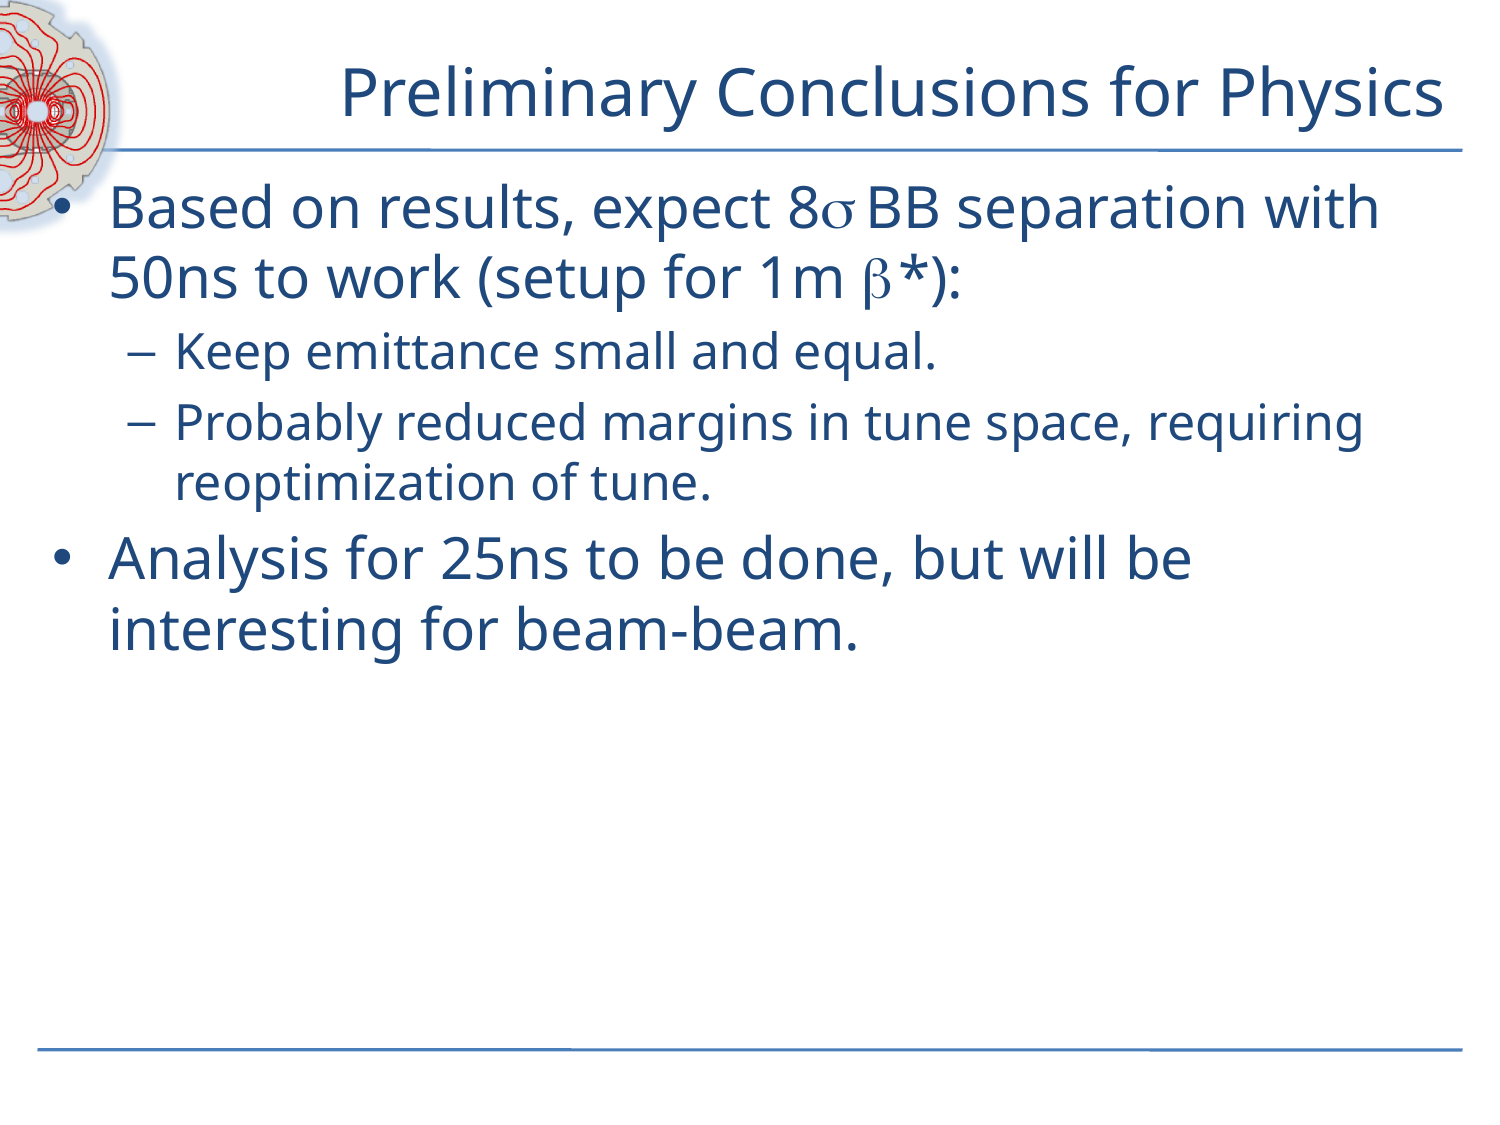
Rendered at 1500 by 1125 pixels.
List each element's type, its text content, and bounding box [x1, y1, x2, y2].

picture [0, 2, 109, 220]
list Based on results, expect 8s BB separation with 50ns to work (setup for 1m b*): Keep emittance small and equal. Probably reduced margins in tune space, requiring reoptimization of tune. Analysis for 25ns to be done, but will be interesting for beam-beam. [37, 162, 1463, 1026]
title Preliminary Conclusions for Physics [262, 24, 1463, 156]
